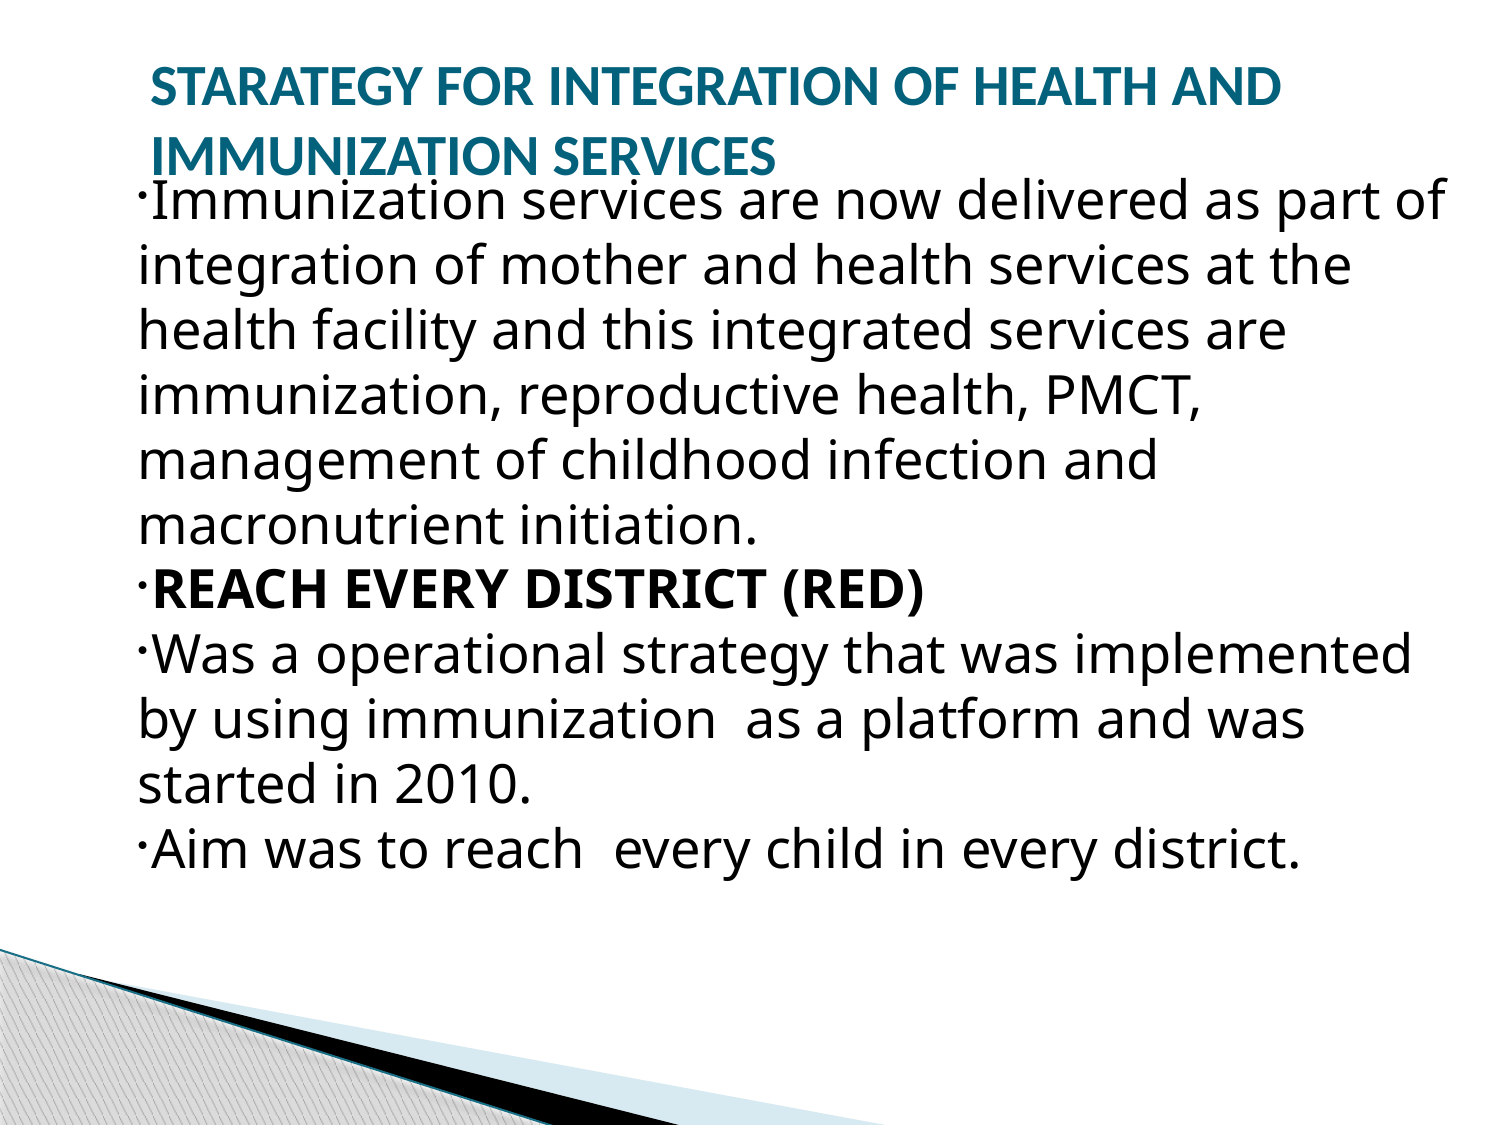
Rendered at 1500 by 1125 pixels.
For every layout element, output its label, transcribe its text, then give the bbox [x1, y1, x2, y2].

text_box Immunization services are now delivered as part of integration of mother and health services at the health facility and this integrated services are immunization, reproductive health, PMCT, management of childhood infection and macronutrient initiation. REACH EVERY DISTRICT (RED) Was a operational strategy that was implemented by using immunization as a platform and was started in 2010. Aim was to reach every child in every district. [122, 157, 1473, 878]
text_box STARATEGY FOR INTEGRATION OF HEALTH AND IMMUNIZATION SERVICES [150, 0, 1500, 188]
